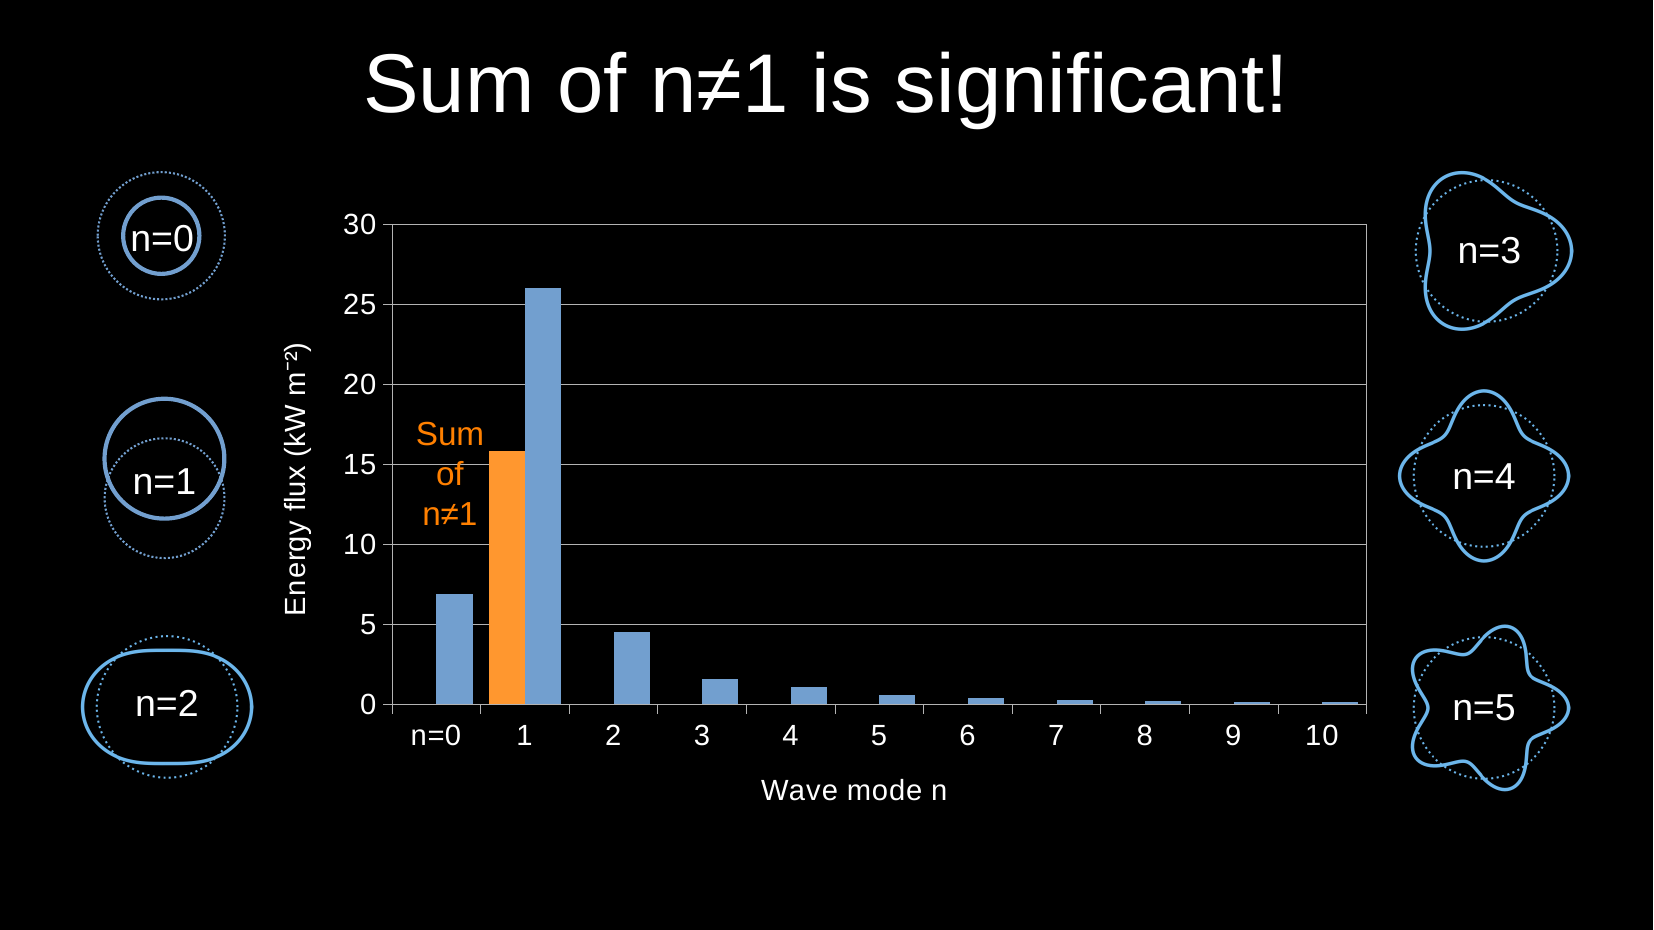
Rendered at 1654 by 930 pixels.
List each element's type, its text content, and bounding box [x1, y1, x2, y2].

picture [1395, 620, 1572, 796]
picture [1393, 387, 1574, 565]
picture [77, 620, 255, 795]
title Sum of n≠1 is significant! [82, 1, 1571, 157]
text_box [104, 398, 225, 559]
picture [1397, 160, 1575, 340]
chart [243, 194, 1390, 840]
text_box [97, 172, 225, 300]
